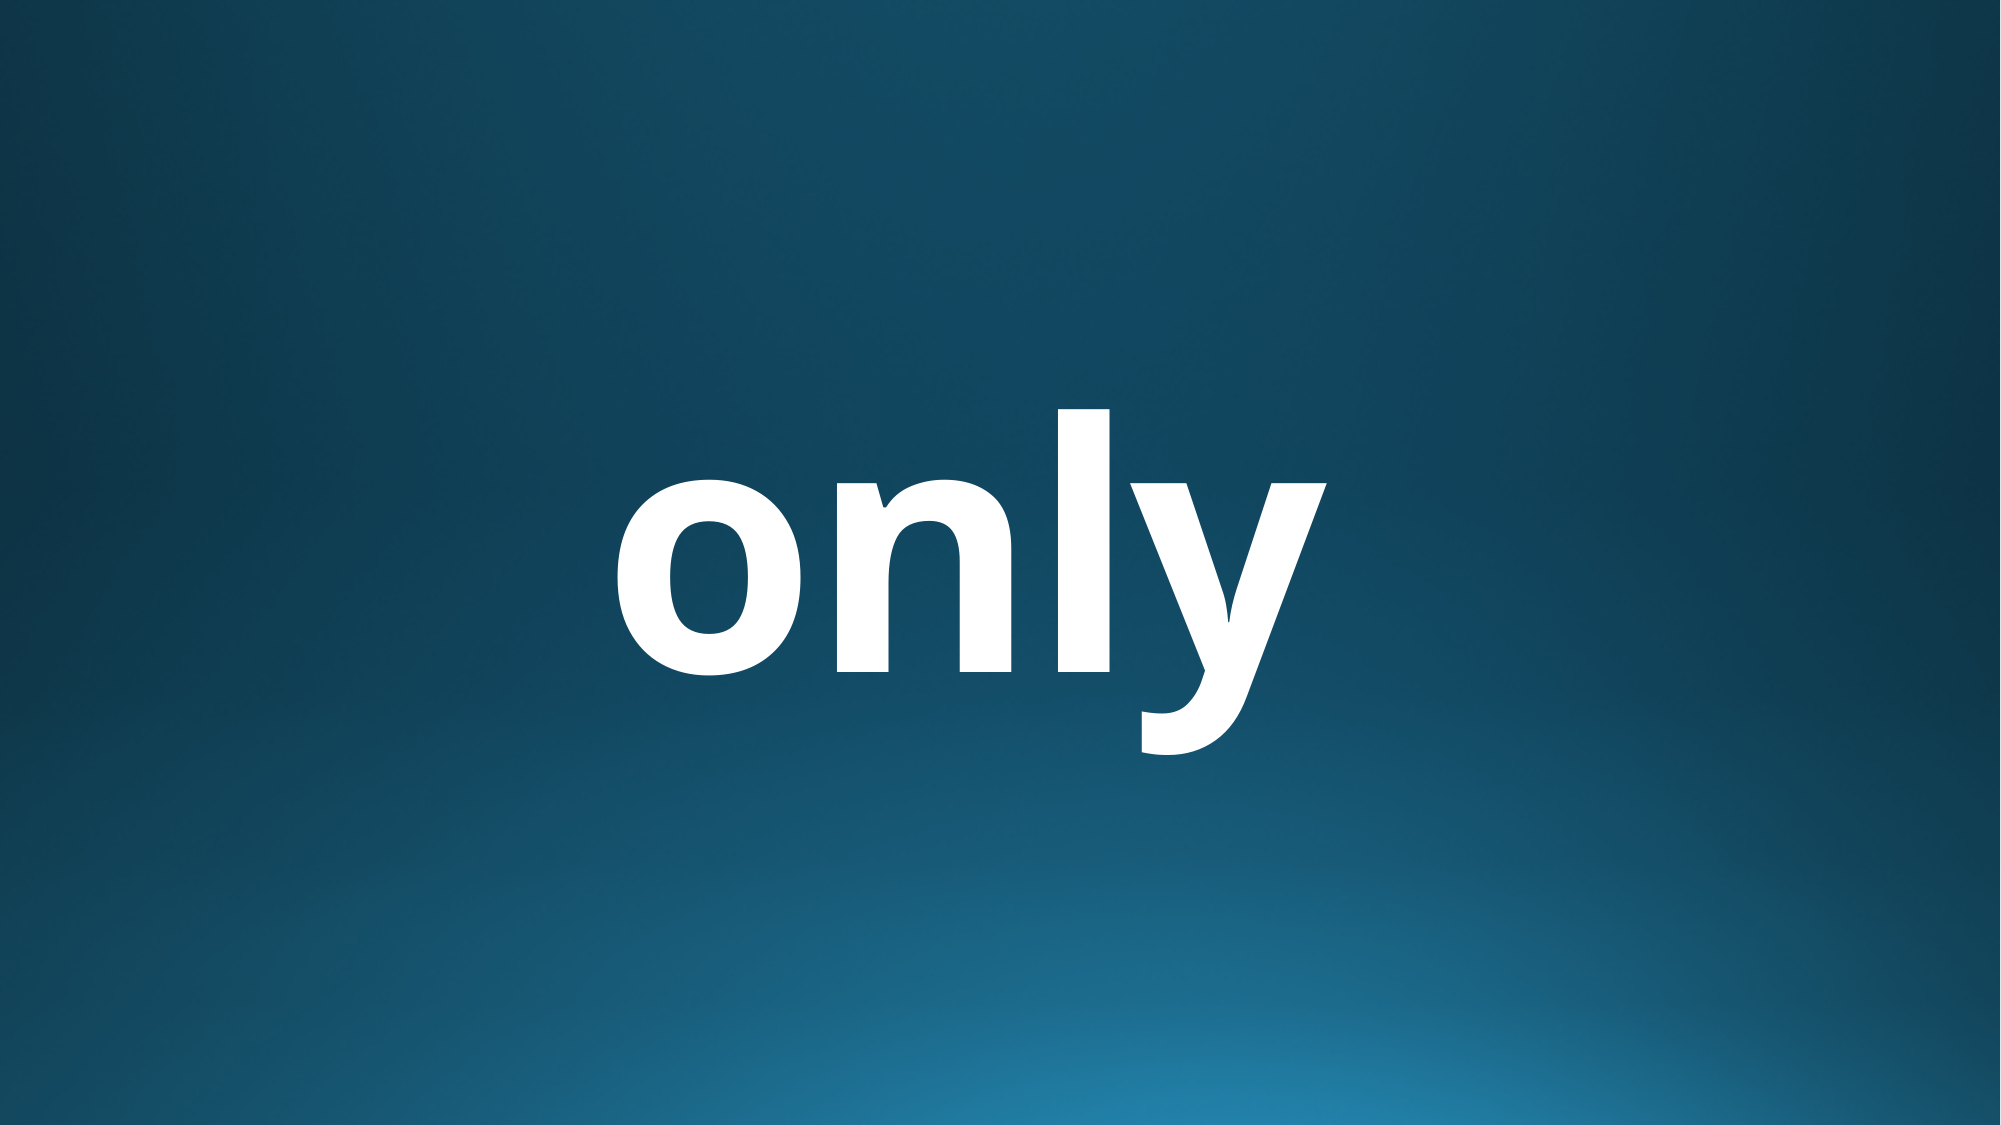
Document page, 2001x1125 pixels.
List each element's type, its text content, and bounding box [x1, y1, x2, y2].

picture [0, 0, 2001, 1125]
title only [215, 366, 1716, 636]
